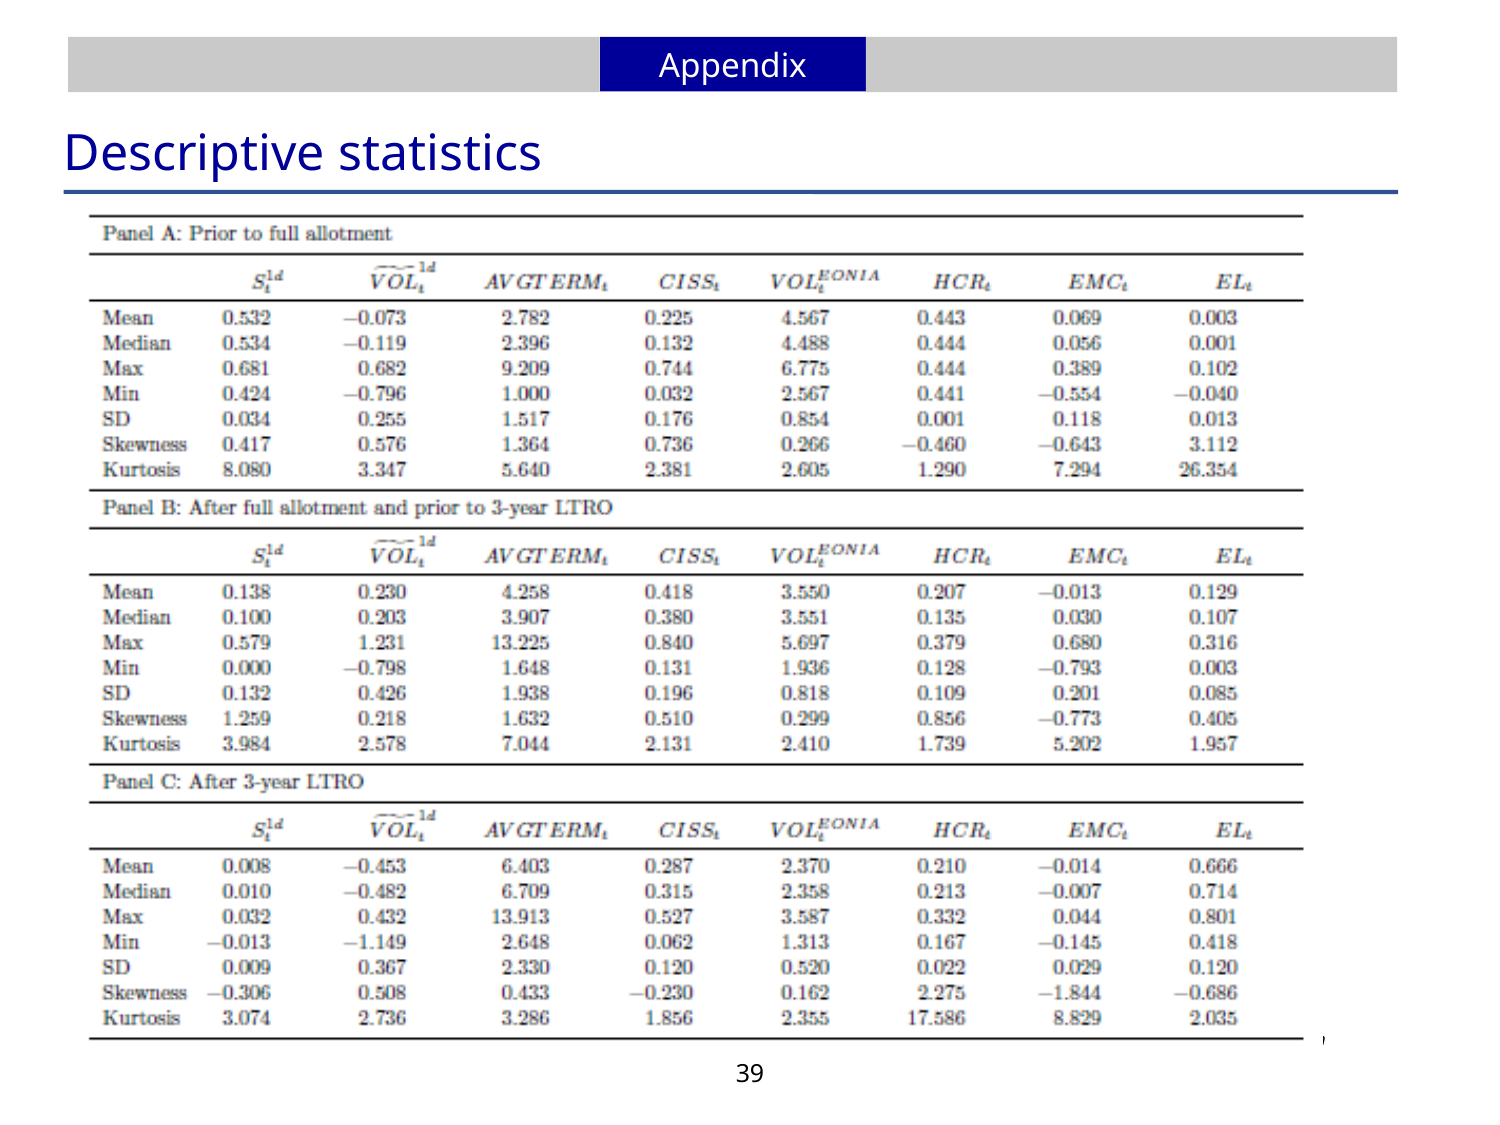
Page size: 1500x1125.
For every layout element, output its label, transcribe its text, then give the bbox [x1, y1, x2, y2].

text_box [68, 36, 600, 93]
picture [74, 203, 1323, 1055]
title Descriptive statistics [63, 113, 1399, 188]
text_box [865, 36, 1398, 93]
text_box Appendix [600, 36, 865, 92]
